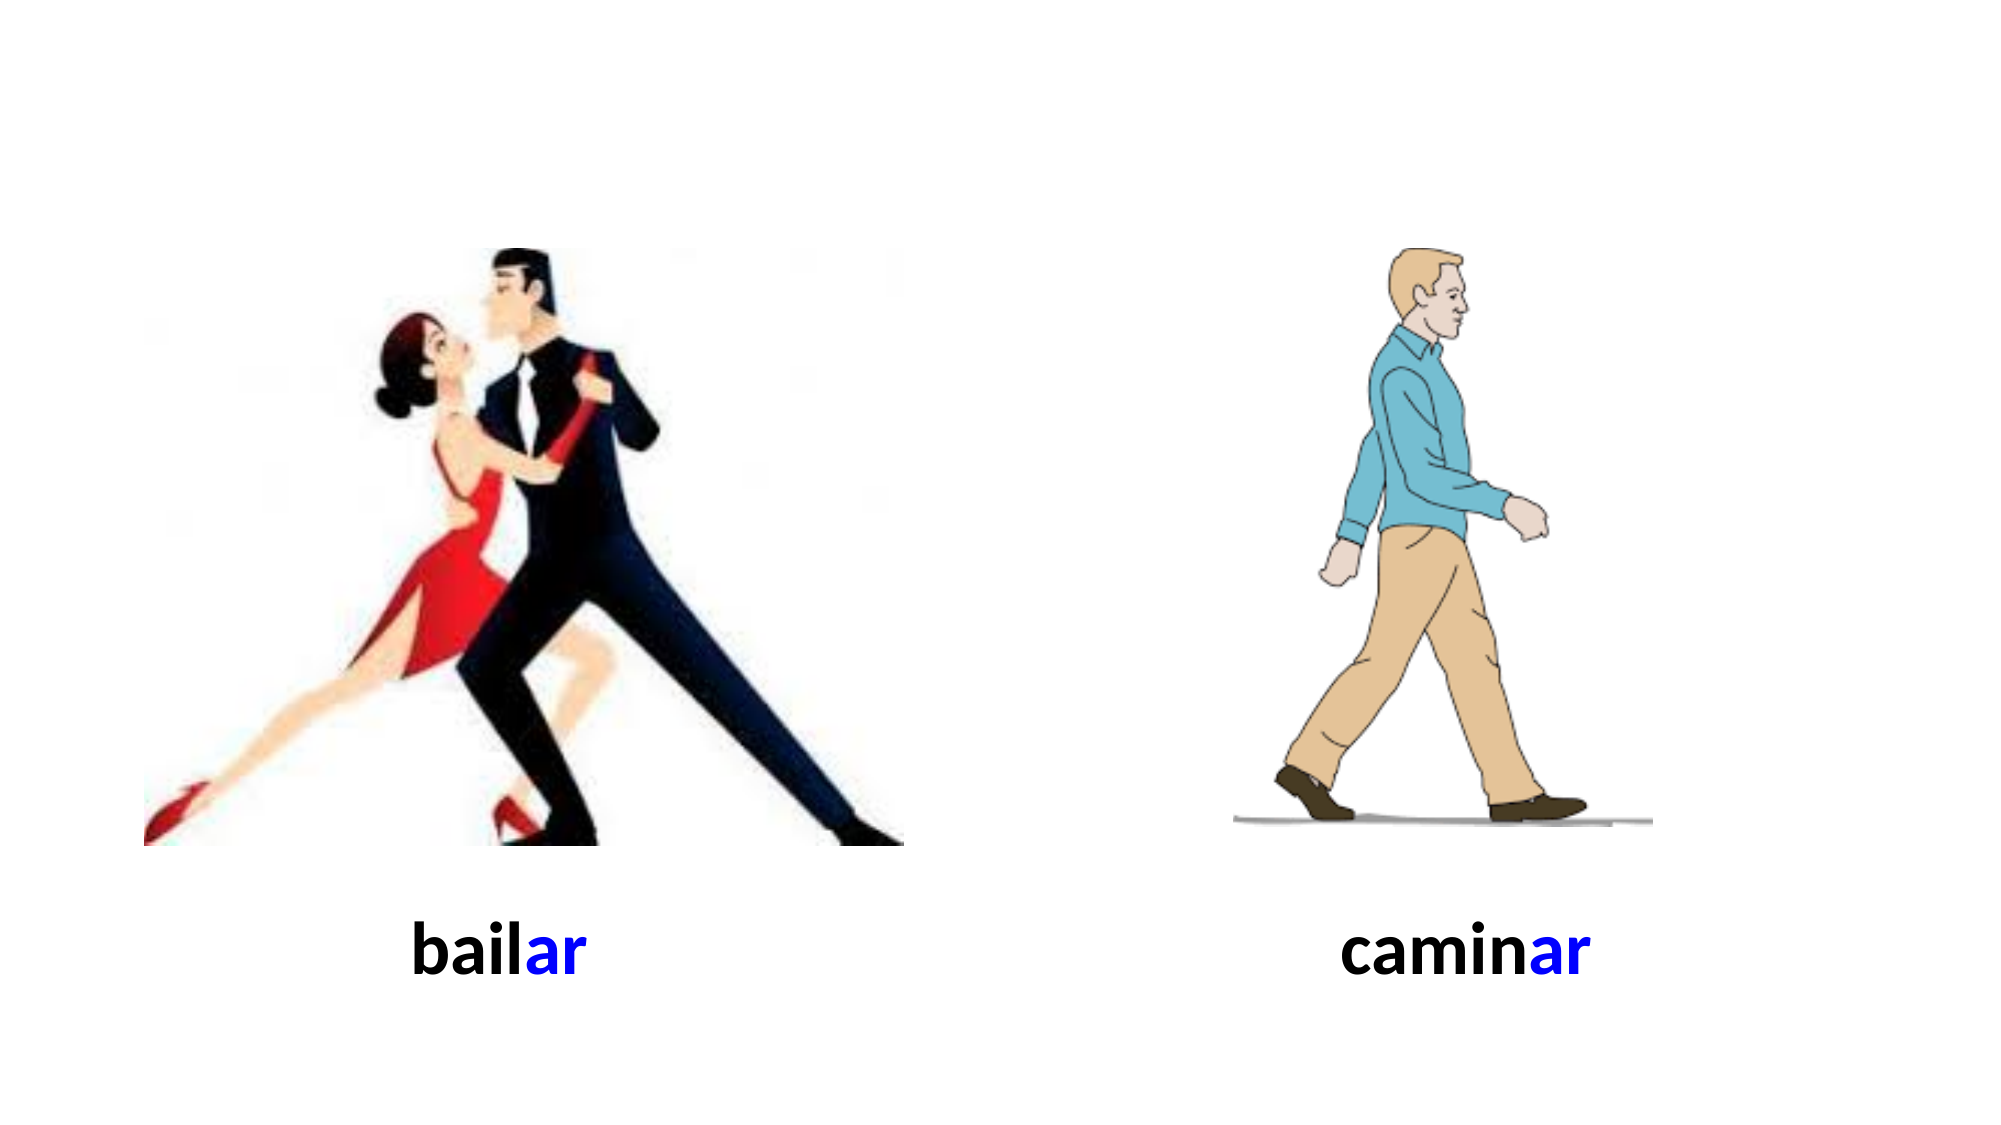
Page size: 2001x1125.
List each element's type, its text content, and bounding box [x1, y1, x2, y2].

picture [1233, 248, 1653, 827]
picture [144, 248, 904, 846]
text_box bailar [373, 891, 626, 997]
text_box caminar [1291, 891, 1642, 997]
